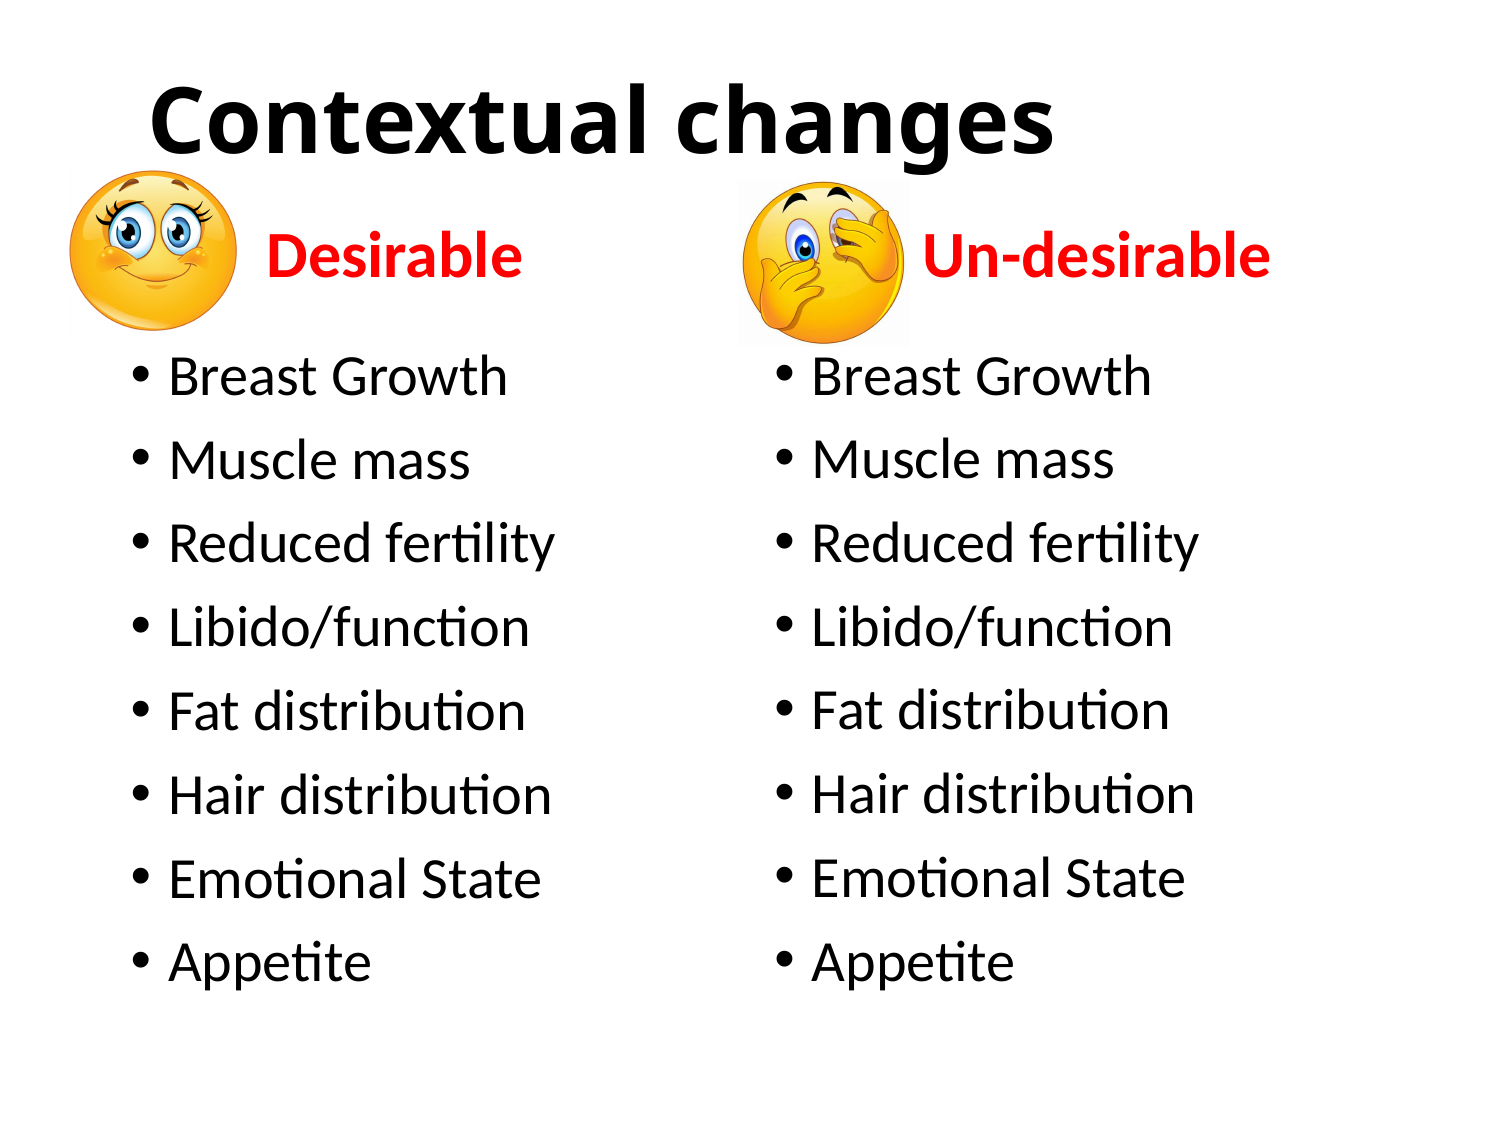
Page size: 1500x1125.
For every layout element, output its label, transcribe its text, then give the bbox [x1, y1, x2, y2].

title Contextual changes [103, 59, 1100, 188]
list Breast Growth Muscle mass Reduced fertility Libido/function Fat distribution Hair distribution Emotional State Appetite [115, 337, 751, 1075]
list Un-desirable [909, 212, 1398, 300]
list Breast Growth Muscle mass Reduced fertility Libido/function Fat distribution Hair distribution Emotional State Appetite [759, 337, 1398, 1016]
picture [68, 166, 238, 336]
list Desirable [238, 212, 737, 300]
picture [737, 179, 909, 347]
